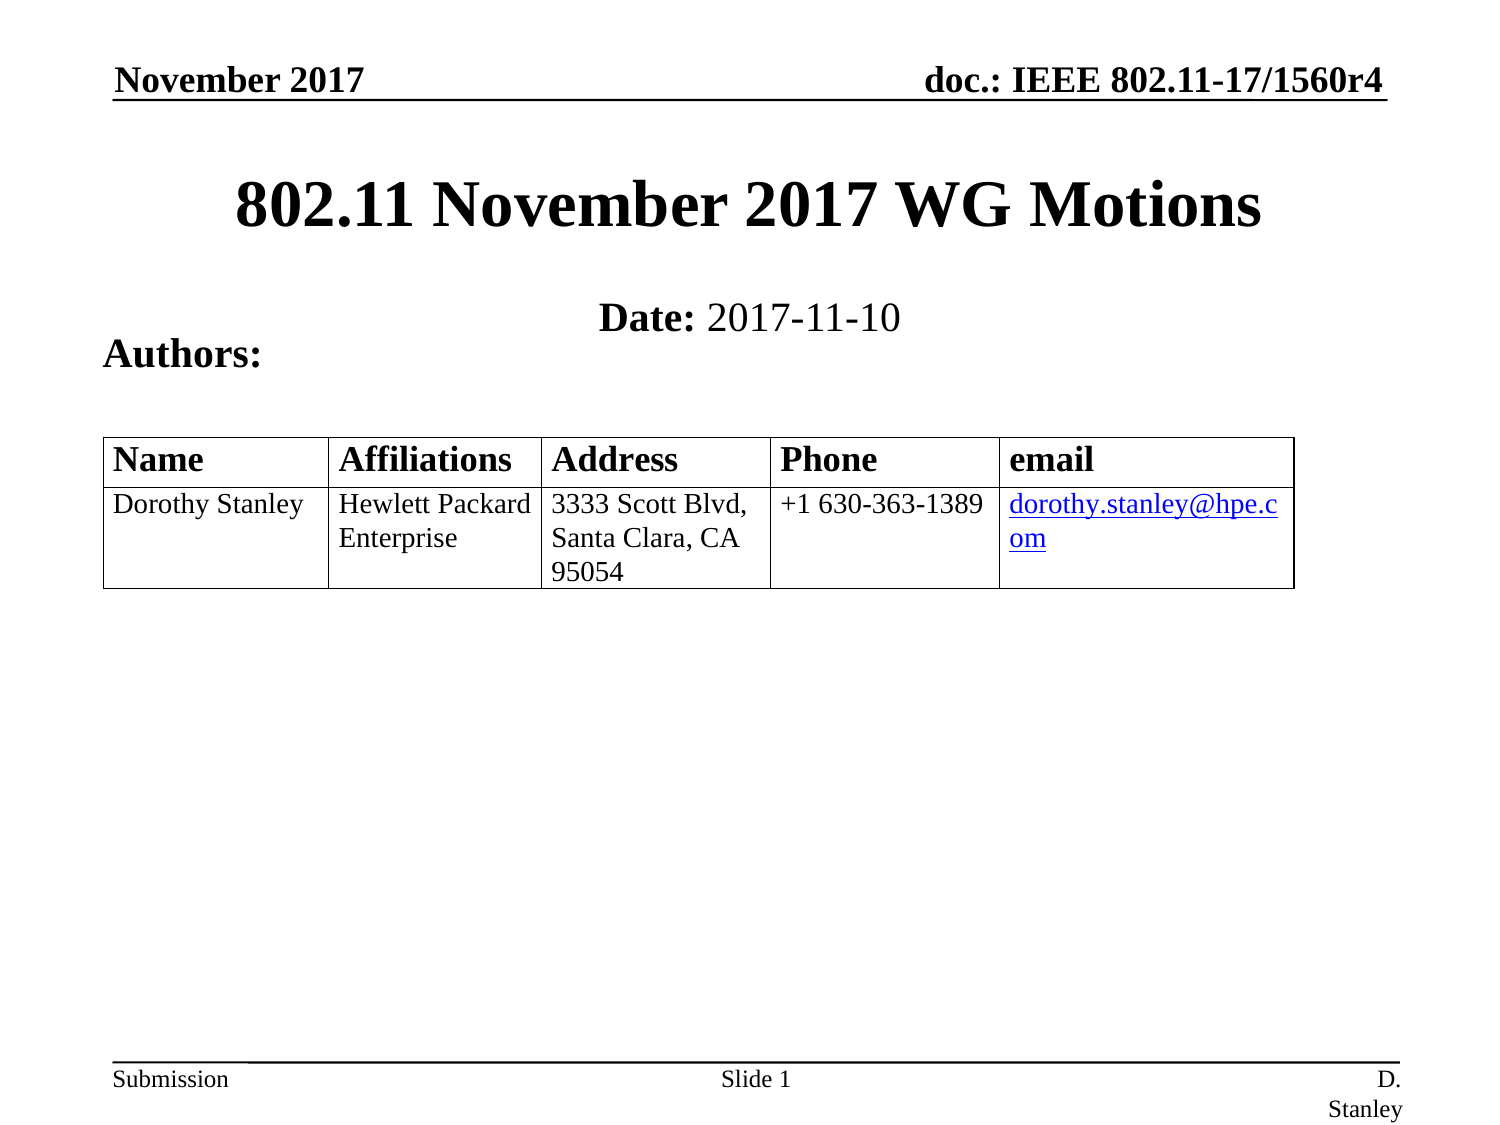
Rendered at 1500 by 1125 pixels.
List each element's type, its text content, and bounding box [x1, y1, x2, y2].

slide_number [114, 54, 374, 101]
slide_number Slide 1 [712, 1061, 800, 1093]
title 802.11 November 2017 WG Motions [112, 112, 1388, 287]
footer D. Stanley, HP Enterprise [1324, 1061, 1402, 1093]
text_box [89, 436, 1314, 732]
list Date: 2017-11-10 [112, 287, 1388, 350]
text_box Authors: [87, 318, 325, 381]
